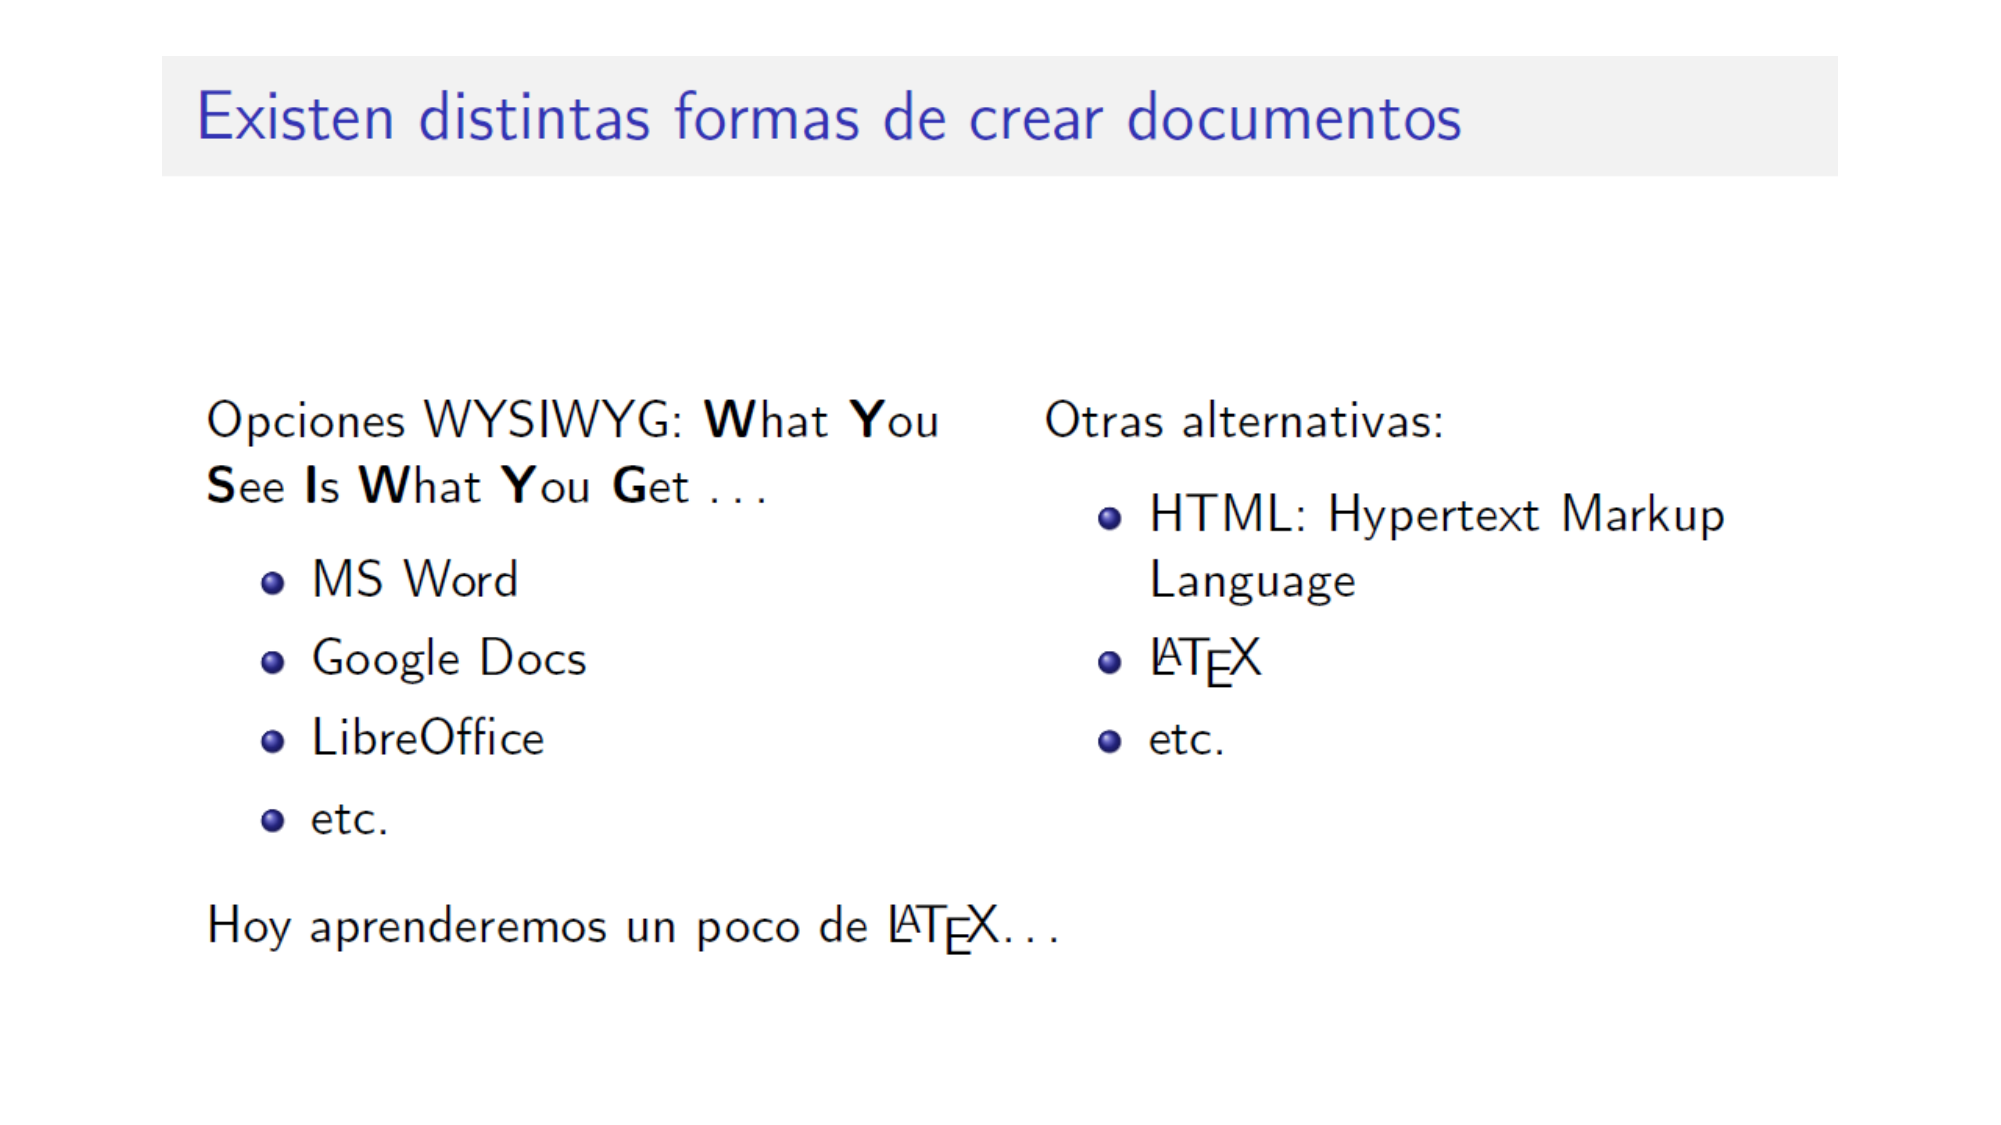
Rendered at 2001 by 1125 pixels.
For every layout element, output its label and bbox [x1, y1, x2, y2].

picture [162, 56, 1838, 1069]
